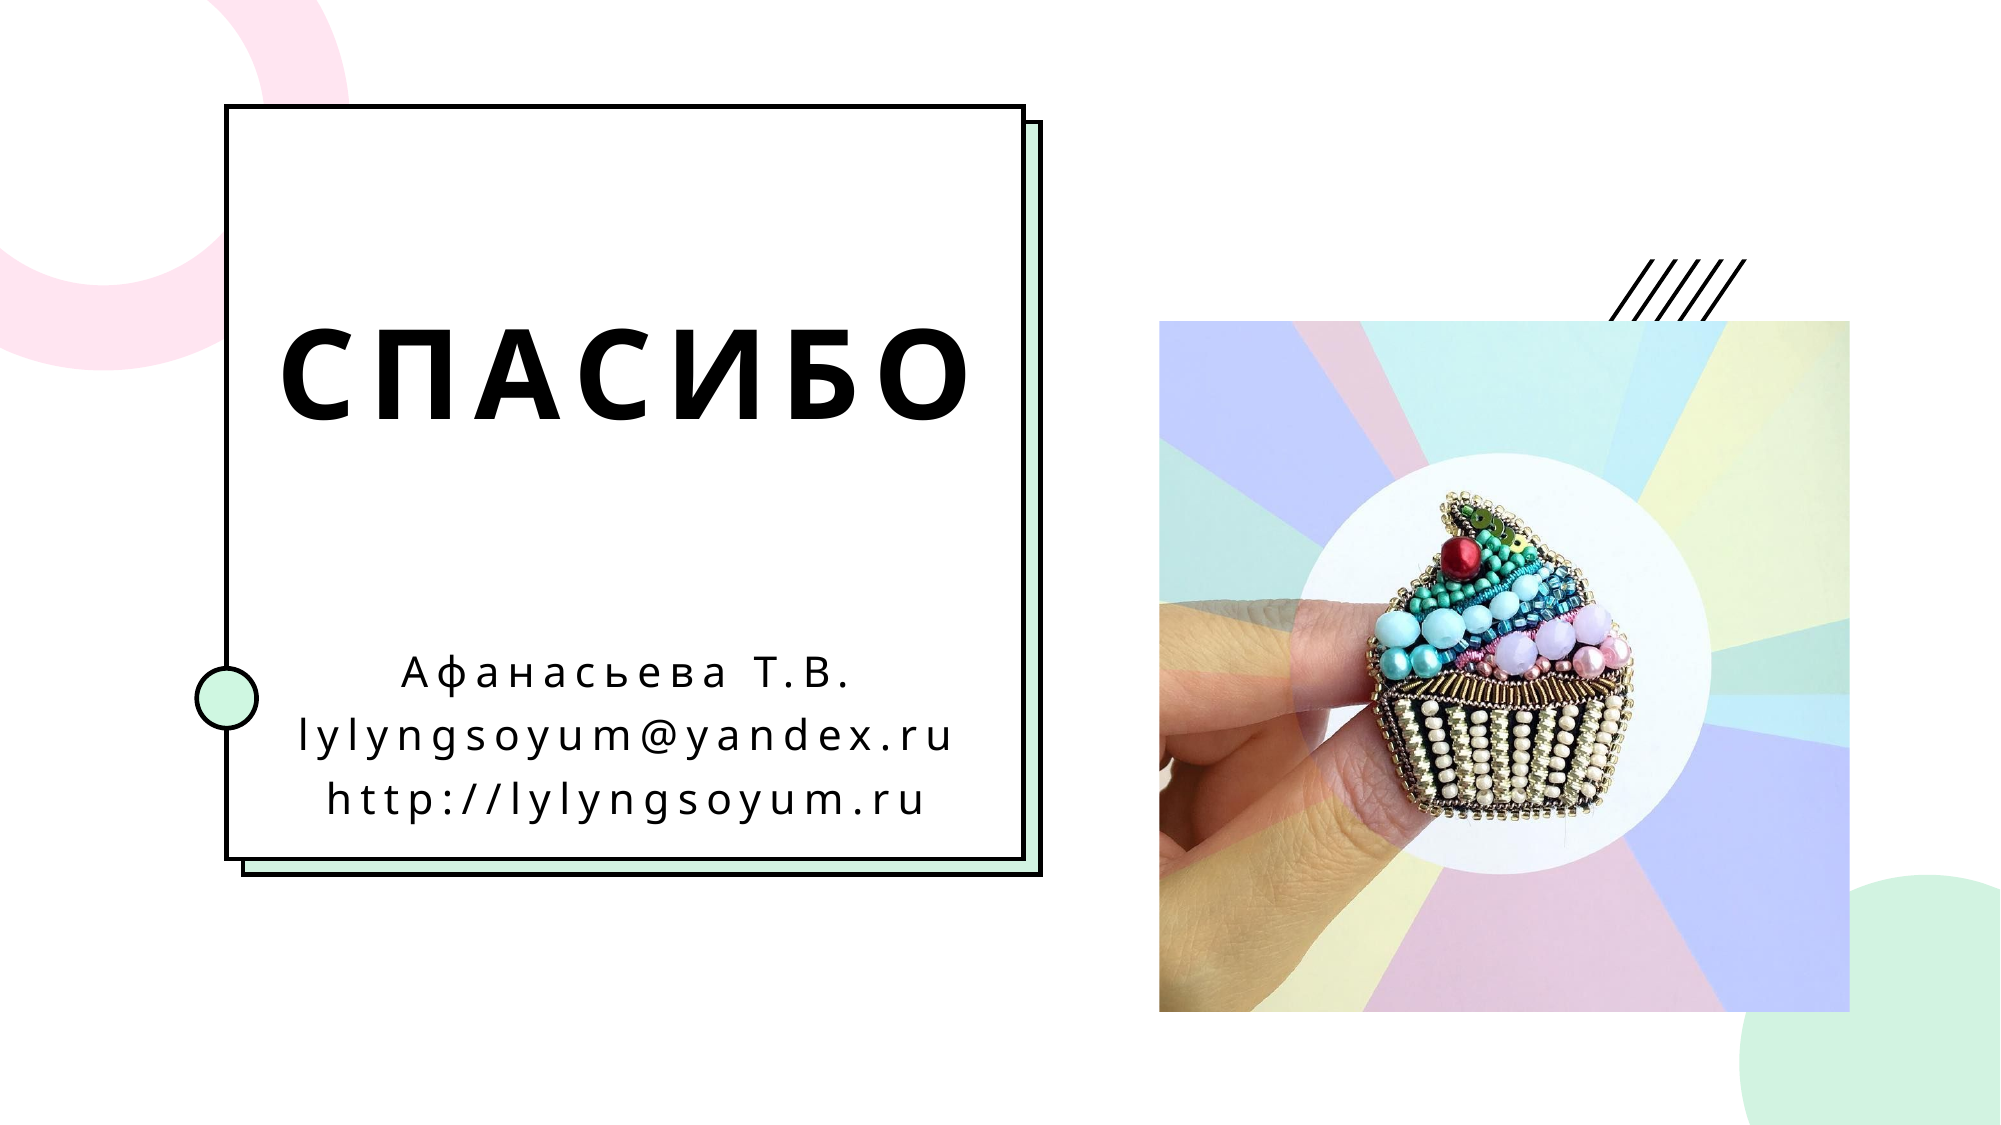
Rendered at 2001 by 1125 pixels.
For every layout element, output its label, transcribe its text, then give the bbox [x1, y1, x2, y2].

subtitle Афанасьева Т.В. lylyngsoyum@yandex.ru http://lylyngsoyum.ru [249, 642, 1001, 835]
title СПАСИБО [249, 130, 1001, 628]
picture [1159, 321, 1850, 1012]
